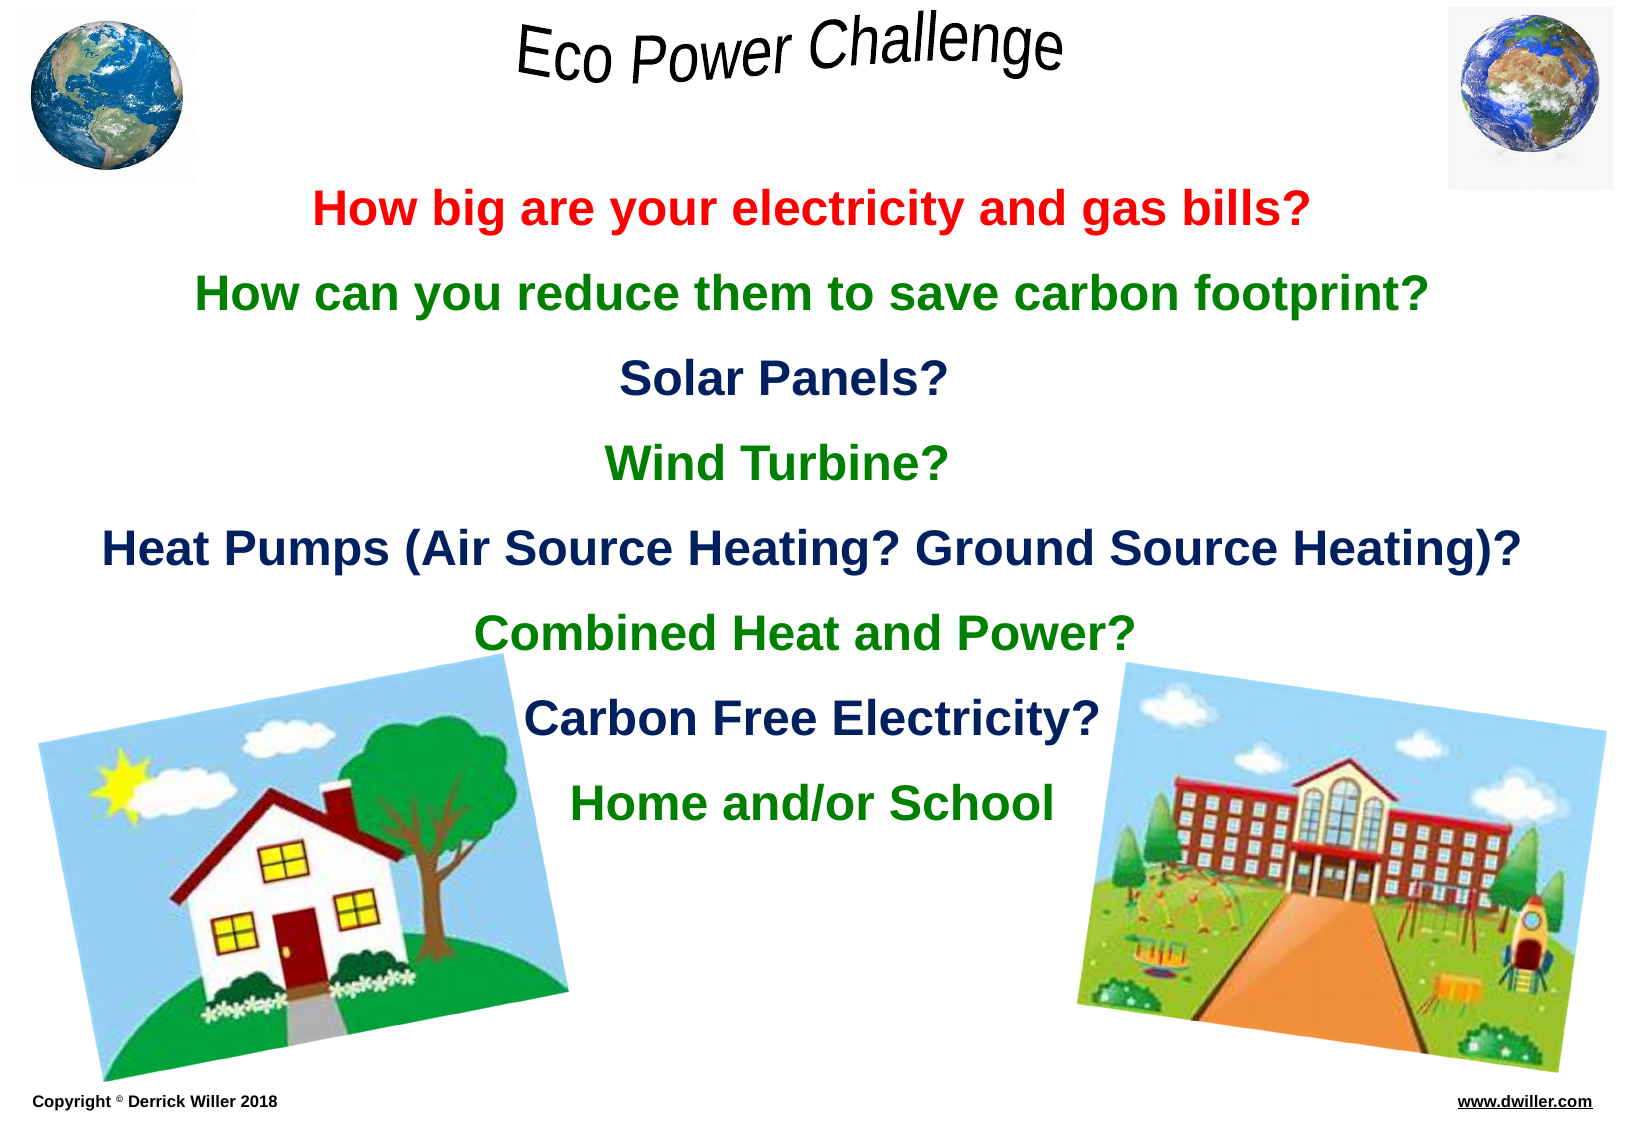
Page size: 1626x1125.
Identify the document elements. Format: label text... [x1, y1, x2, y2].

picture [1078, 694, 1606, 1072]
picture [17, 6, 196, 184]
picture [1447, 6, 1614, 190]
picture [39, 694, 568, 1081]
text_box How big are your electricity and gas bills? How can you reduce them to save carbon footprint? Solar Panels? Wind Turbine? Heat Pumps (Air Source Heating? Ground Source Heating)? Combined Heat and Power? Carbon Free Electricity? Home and/or School [86, 168, 1539, 923]
